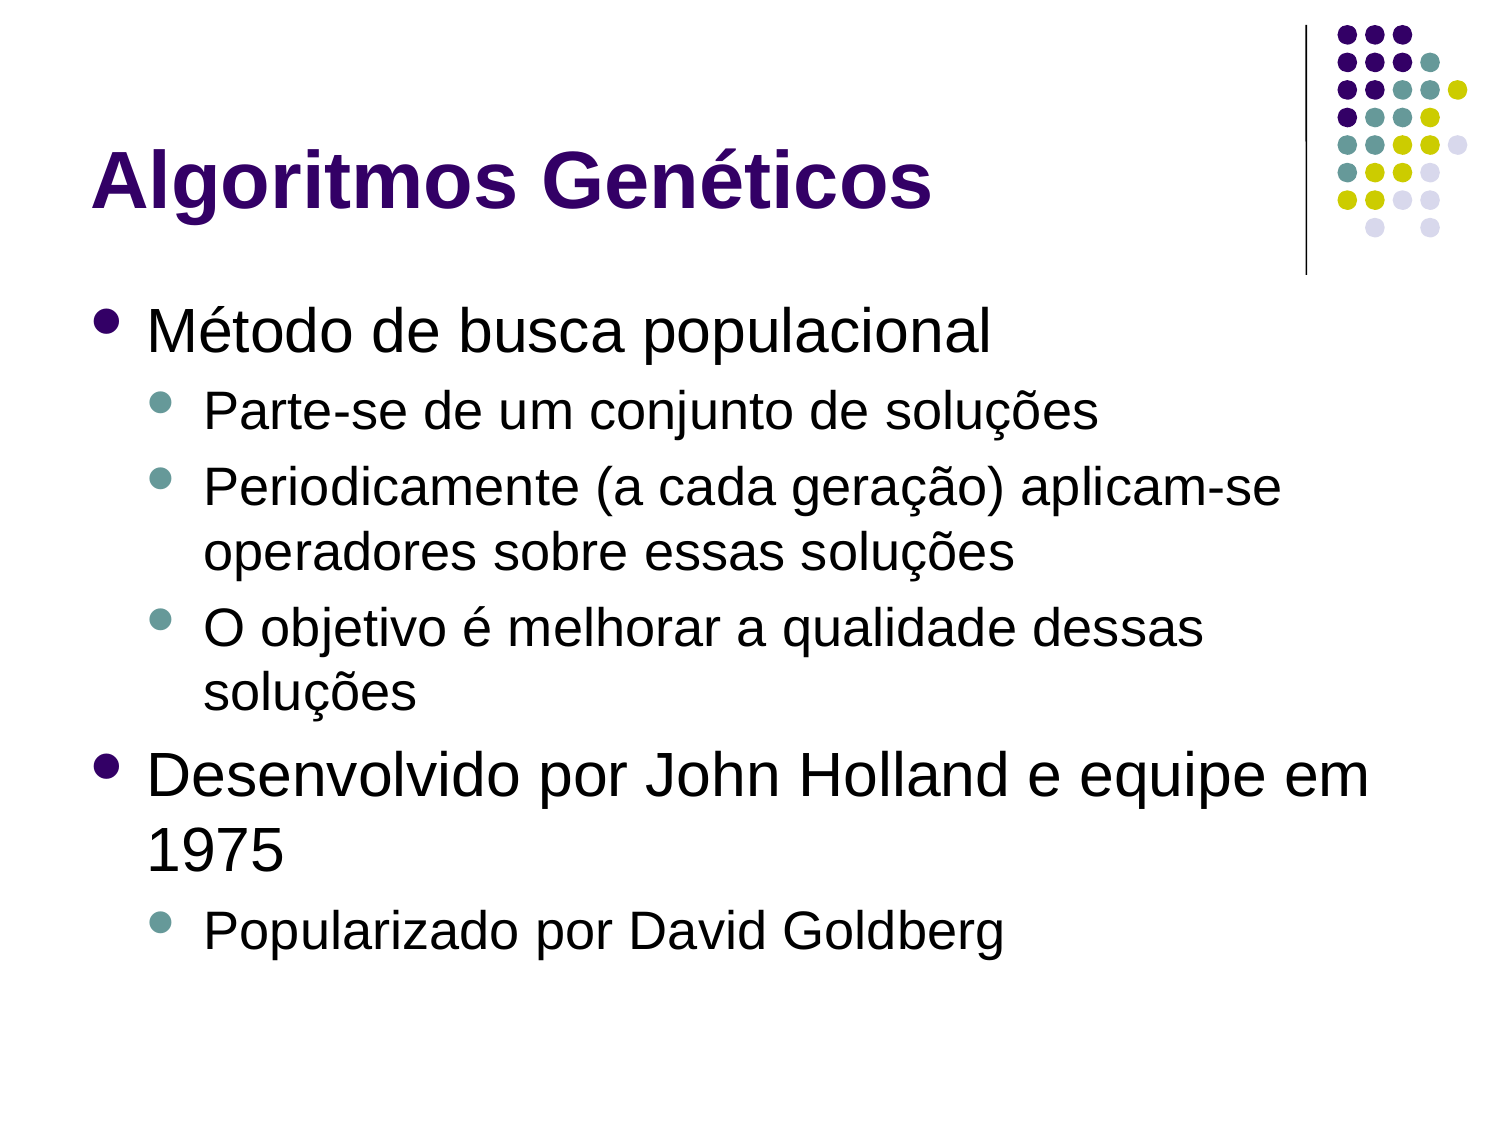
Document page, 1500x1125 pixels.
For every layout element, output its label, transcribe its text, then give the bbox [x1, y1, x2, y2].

title Algoritmos Genéticos [75, 20, 1313, 233]
list Método de busca populacional Parte-se de um conjunto de soluções Periodicamente (a cada geração) aplicam-se operadores sobre essas soluções O objetivo é melhorar a qualidade dessas soluções Desenvolvido por John Holland e equipe em 1975 Popularizado por David Goldberg [75, 282, 1425, 1006]
